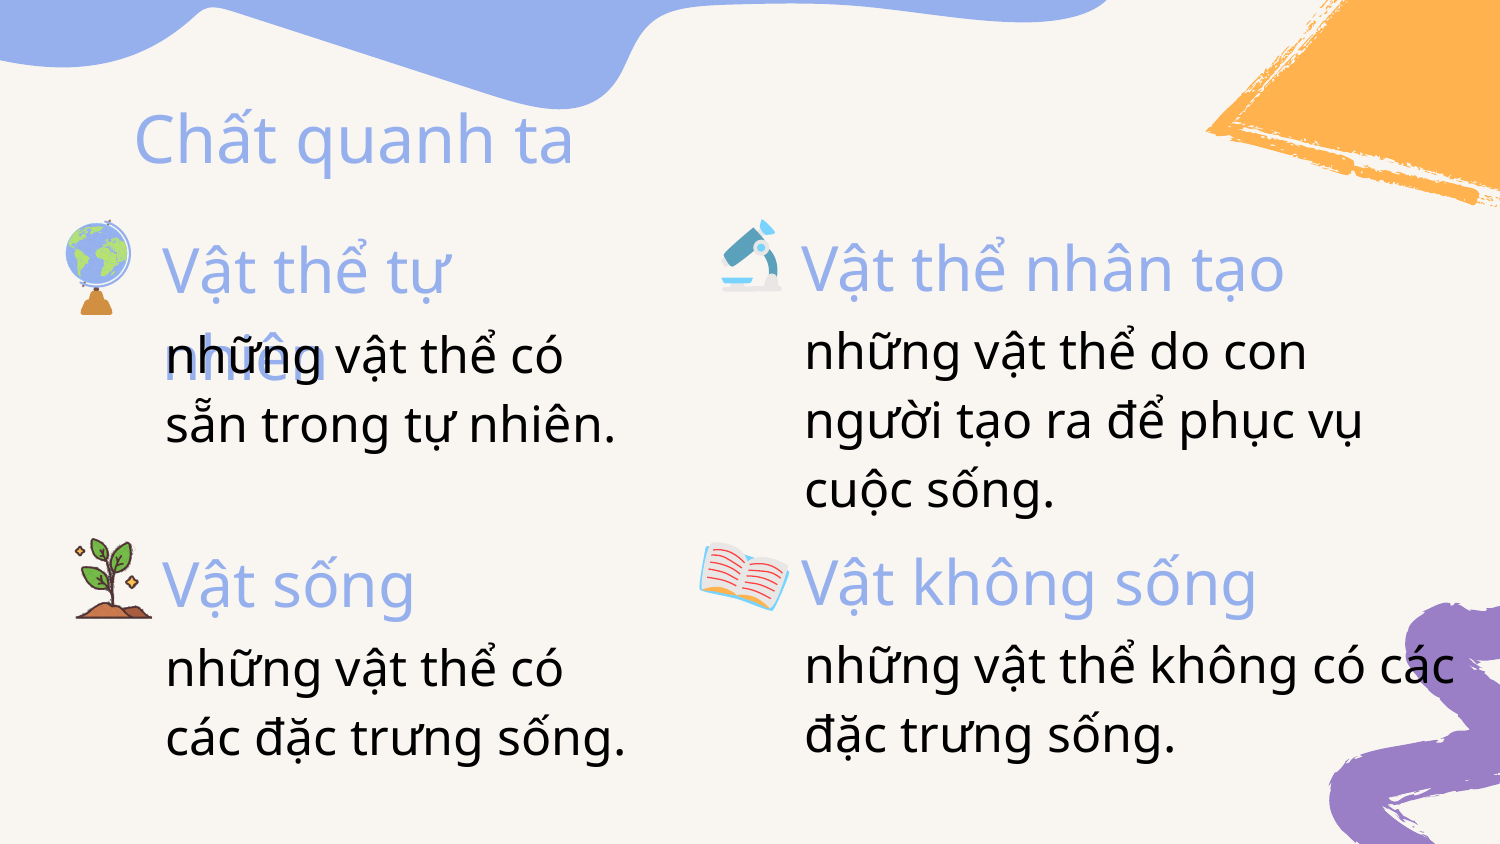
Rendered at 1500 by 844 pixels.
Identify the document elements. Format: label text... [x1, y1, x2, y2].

text_box những vật thể có các đặc trưng sống. [150, 612, 647, 790]
subtitle những vật thể do con người tạo ra để phục vụ cuộc sống. [789, 296, 1474, 473]
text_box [61, 218, 135, 316]
title Chất quanh ta [118, 82, 750, 228]
subtitle Vật thể nhân tạo [764, 202, 1348, 328]
text_box Vật không sống [764, 516, 1348, 642]
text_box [720, 218, 784, 292]
subtitle Vật thể tự nhiên [147, 205, 644, 331]
text_box những vật thể không có các đặc trưng sống. [789, 609, 1474, 787]
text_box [697, 542, 790, 612]
picture [70, 537, 153, 620]
text_box Vật sống [147, 519, 644, 612]
subtitle những vật thể có sẵn trong tự nhiên. [150, 299, 647, 476]
